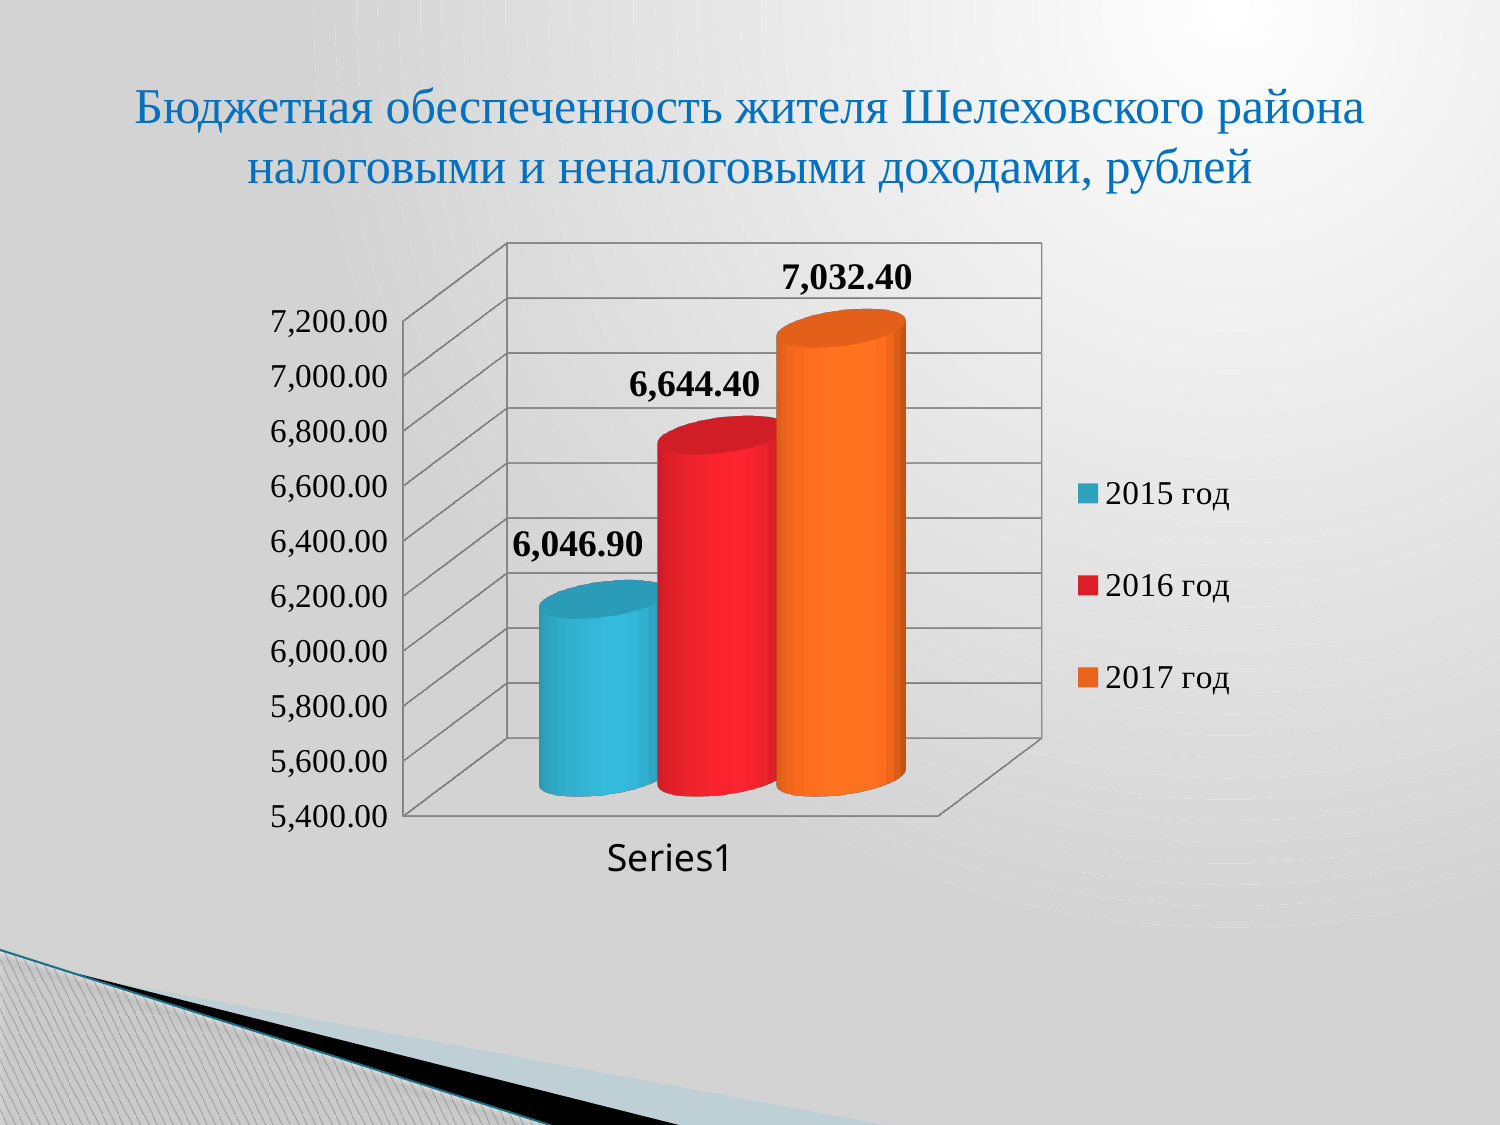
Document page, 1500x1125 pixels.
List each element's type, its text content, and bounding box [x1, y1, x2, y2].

text_box Бюджетная обеспеченность жителя Шелеховского района налоговыми и неналоговыми доходами, рублей [29, 66, 1471, 202]
chart [249, 228, 1251, 897]
